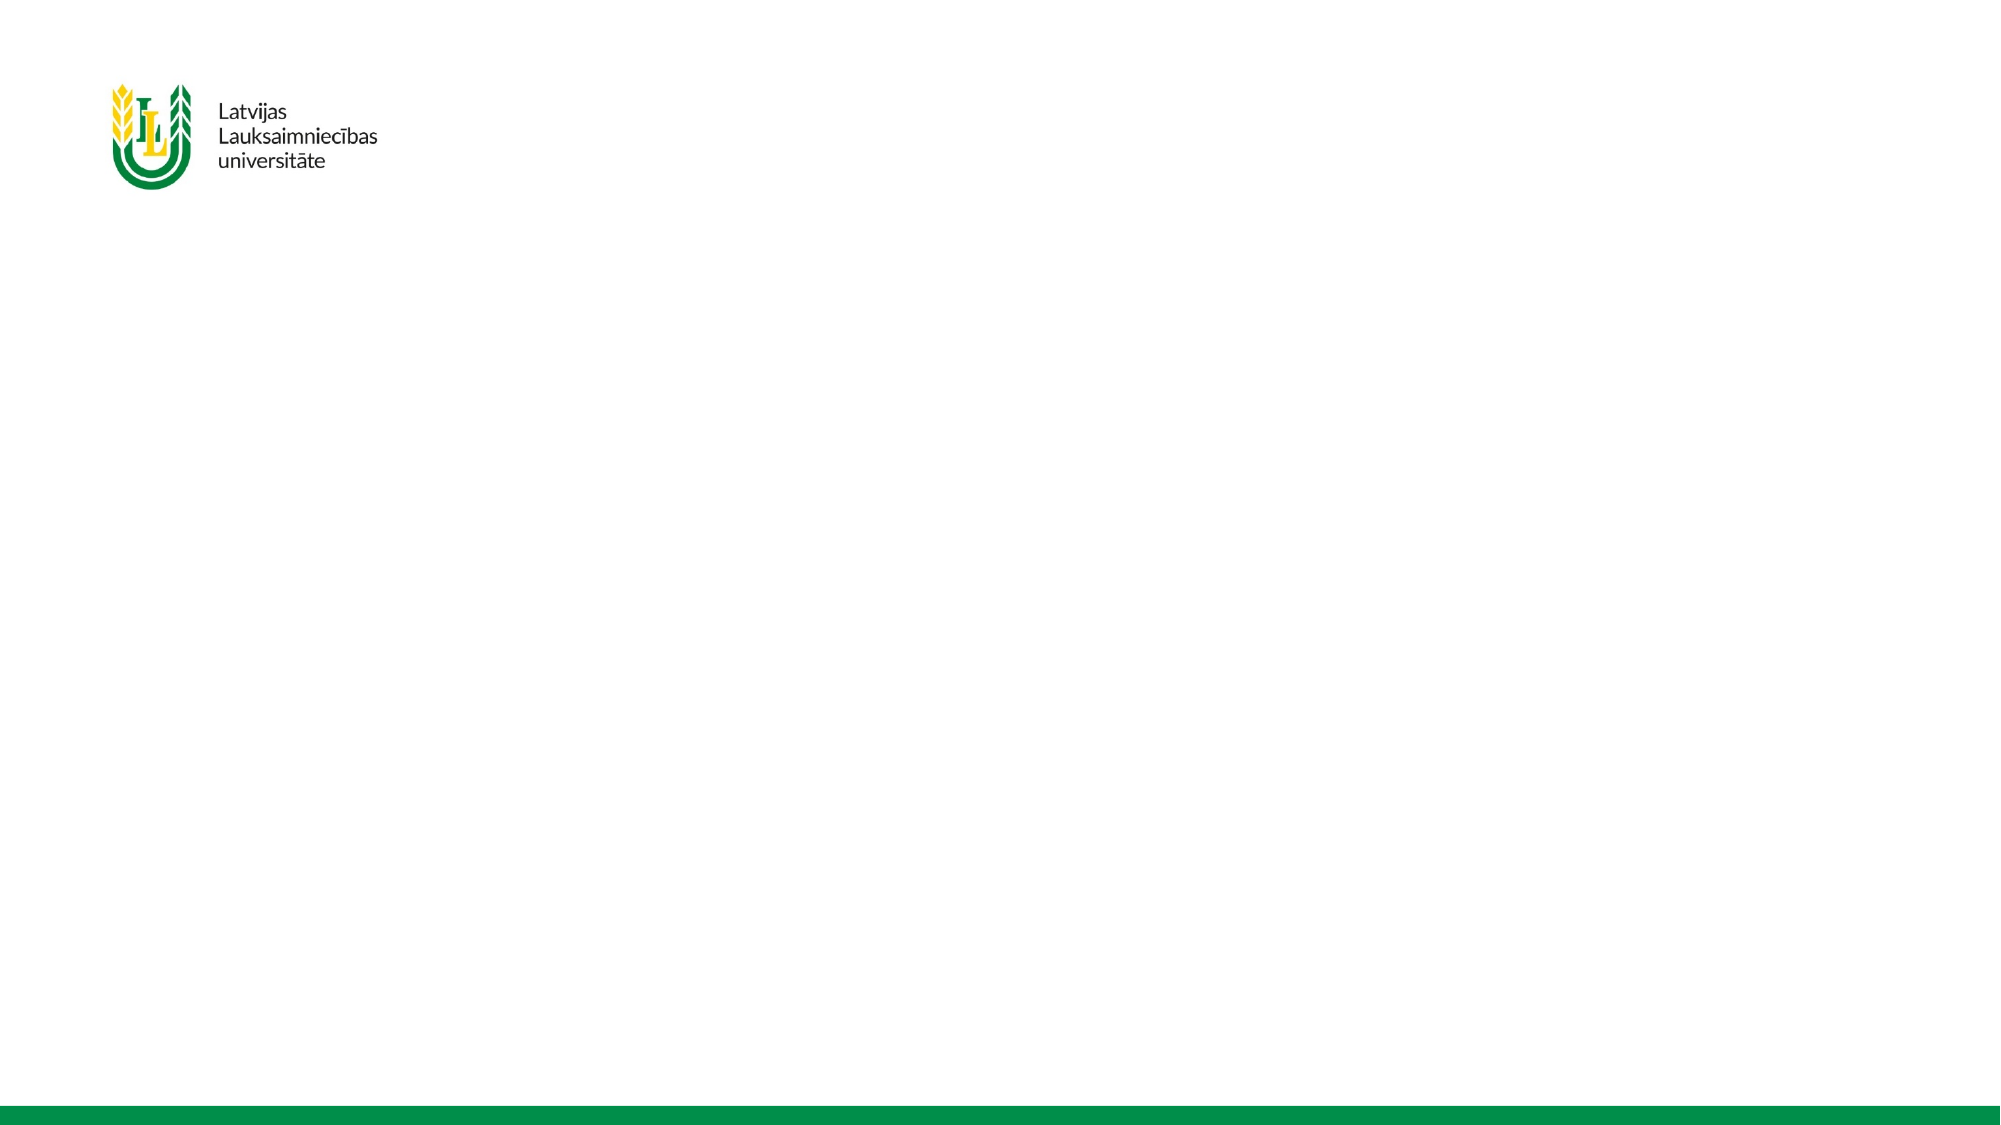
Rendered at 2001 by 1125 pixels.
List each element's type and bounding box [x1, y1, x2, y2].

picture [83, 64, 407, 209]
